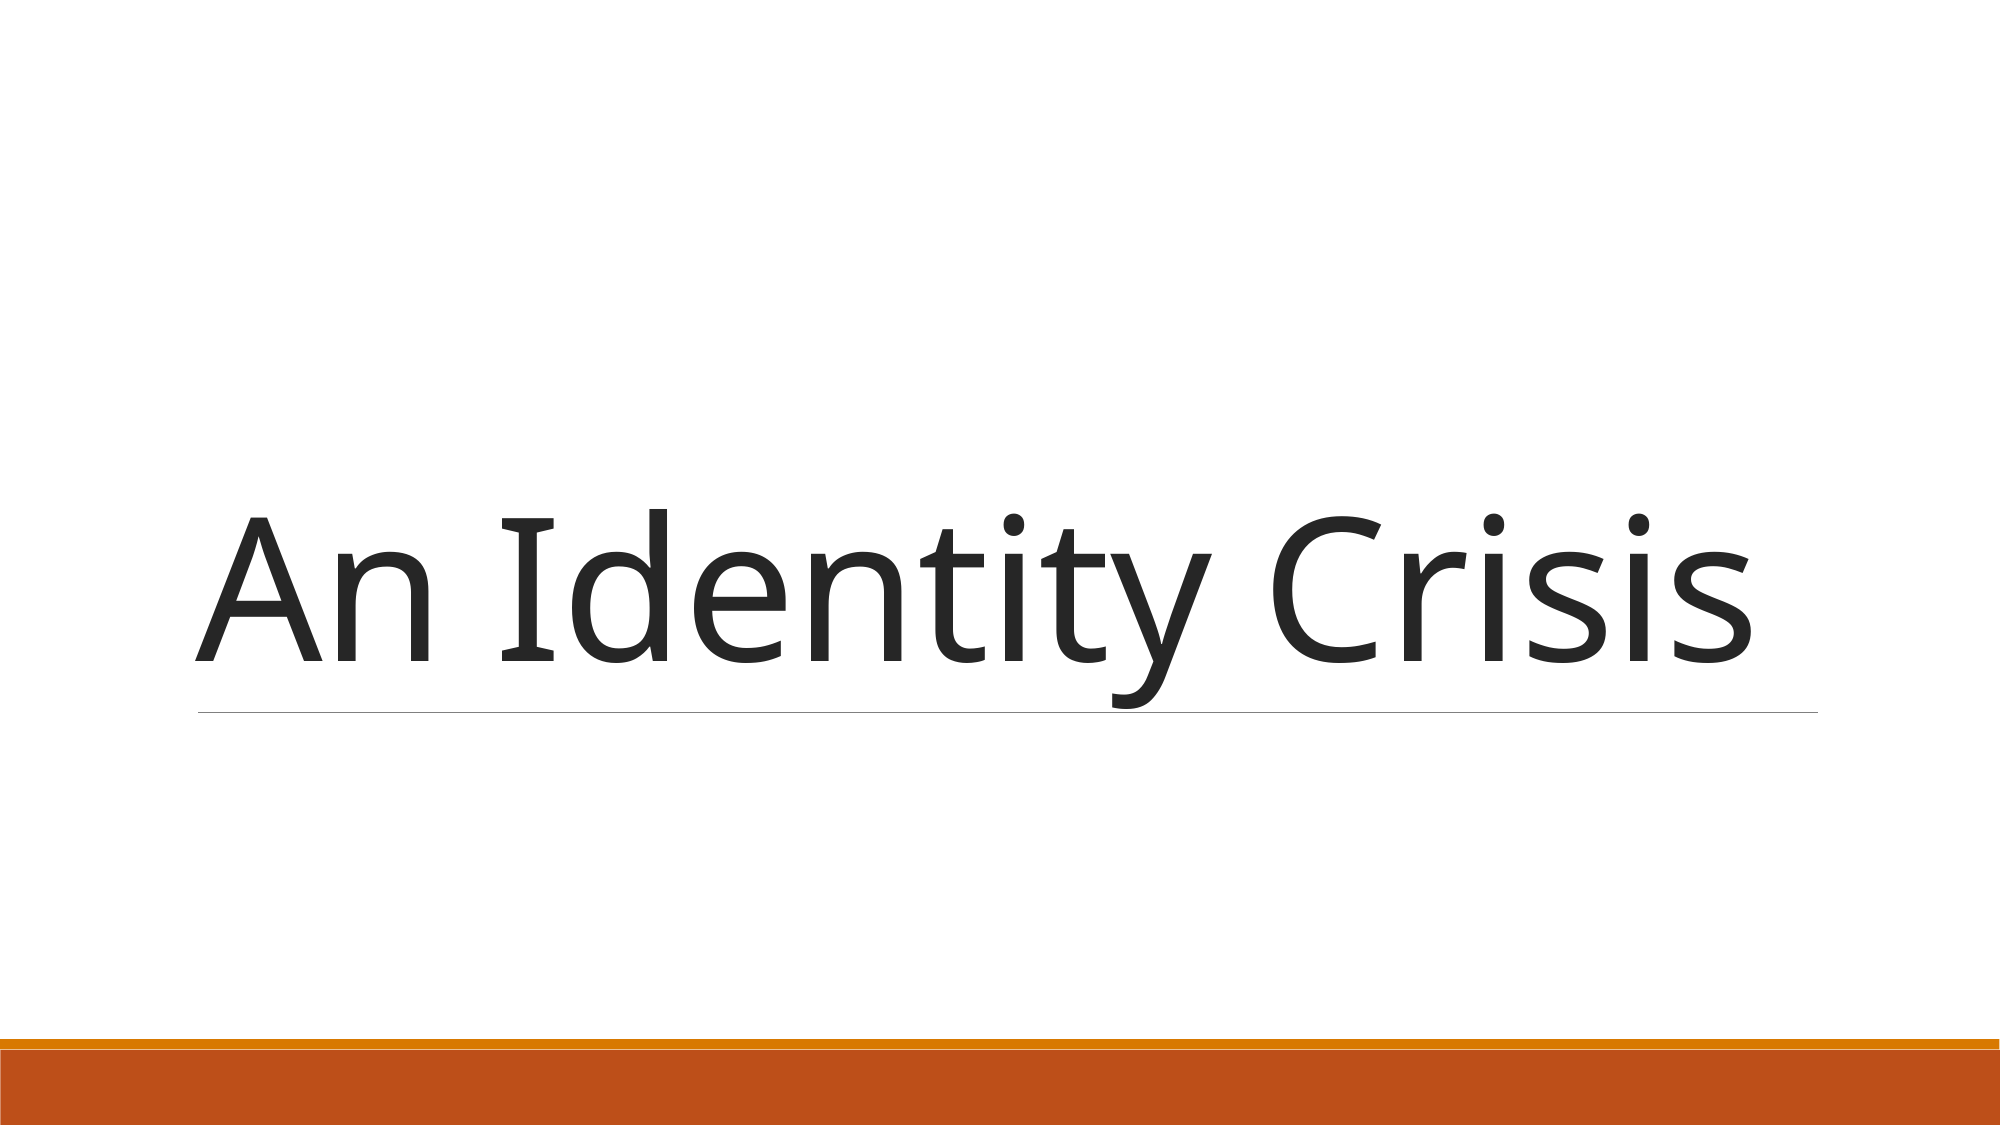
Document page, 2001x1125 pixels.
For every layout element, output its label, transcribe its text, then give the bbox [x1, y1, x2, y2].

title An Identity Crisis [180, 124, 1830, 710]
